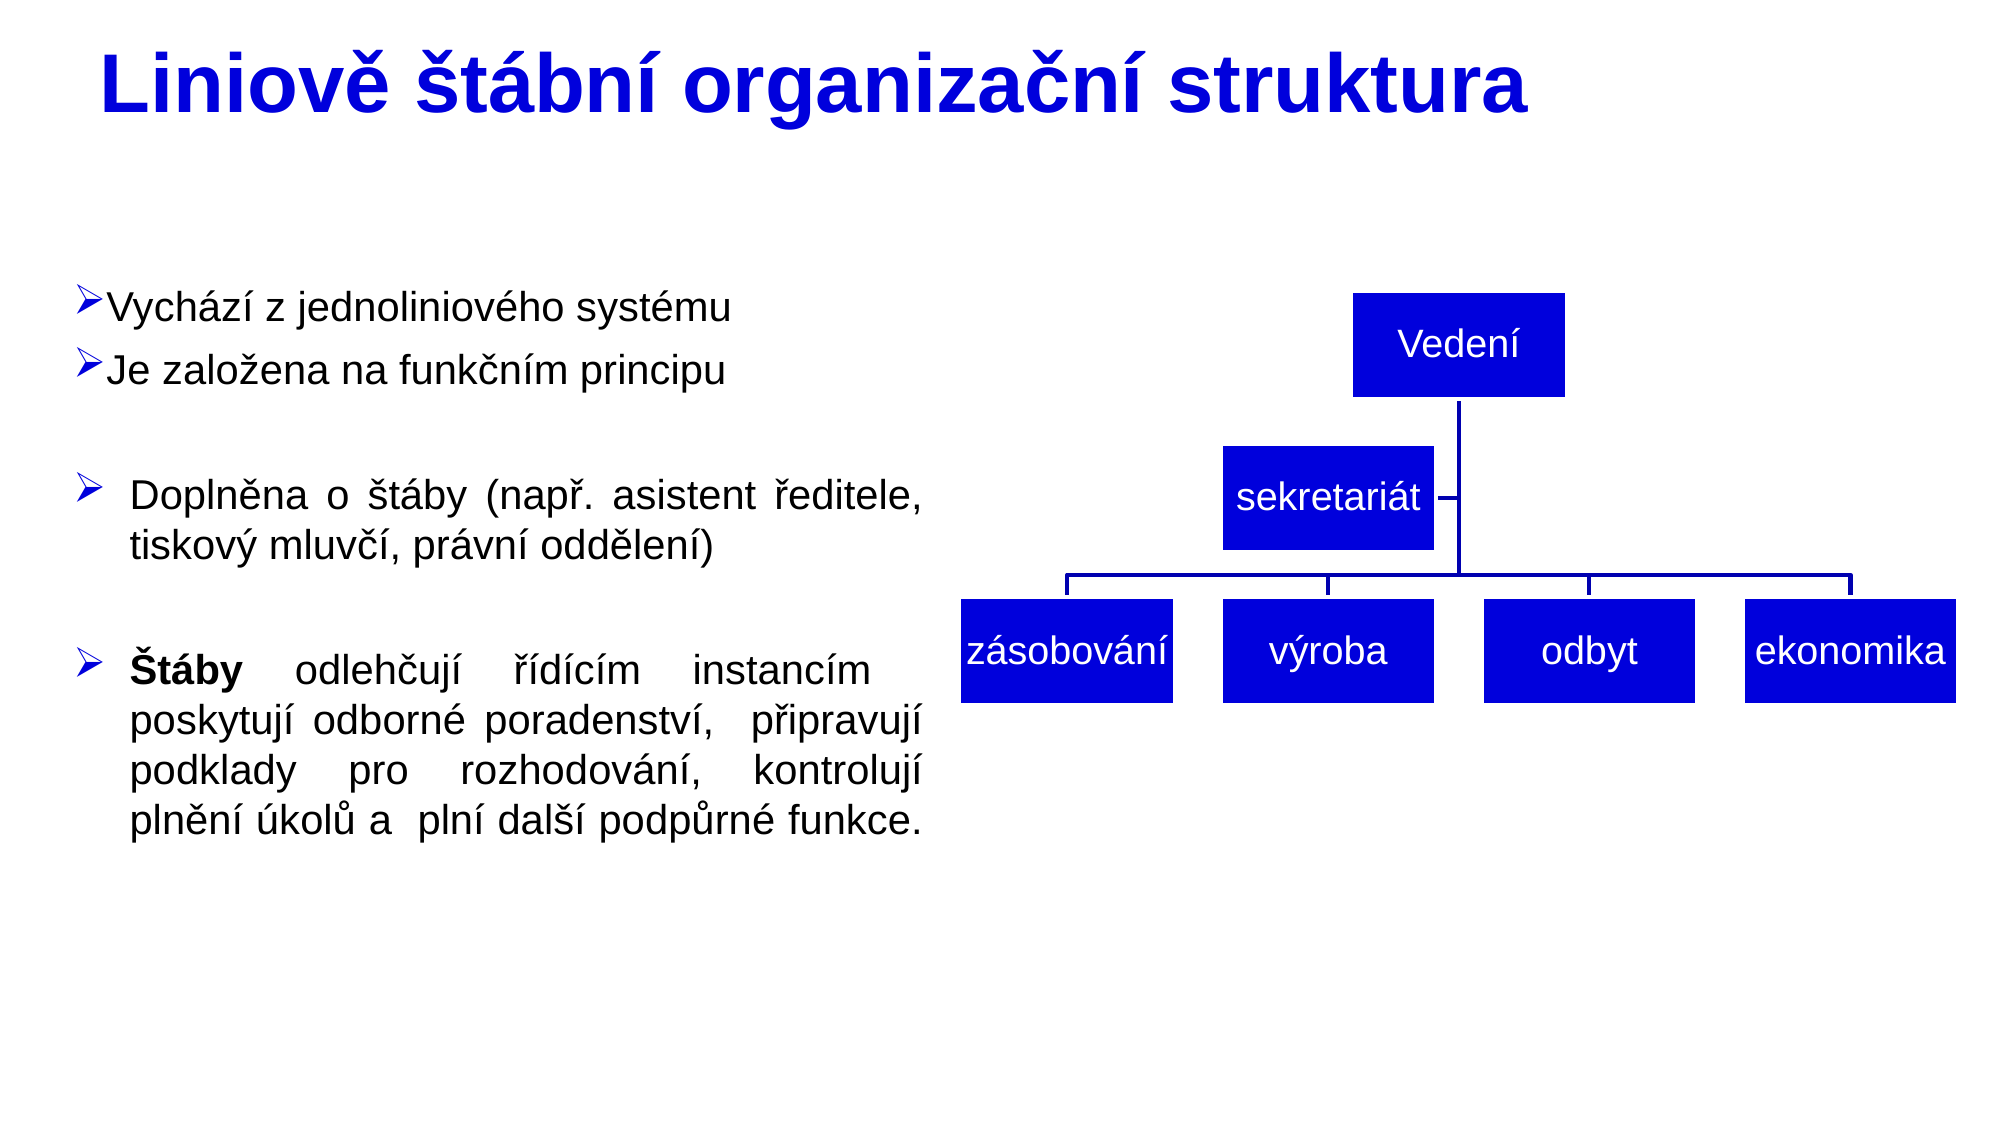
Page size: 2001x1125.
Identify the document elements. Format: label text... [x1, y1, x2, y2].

text_box Vychází z jednoliniového systému Je založena na funkčním principu Doplněna o štáby (např. asistent ředitele, tiskový mluvčí, právní oddělení) Štáby odlehčují řídícím instancím poskytují odborné poradenství, připravují podklady pro rozhodování, kontrolují plnění úkolů a plní další podpůrné funkce. [73, 279, 924, 1123]
title Liniově štábní organizační struktura [99, 45, 1900, 233]
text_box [958, 164, 1960, 832]
